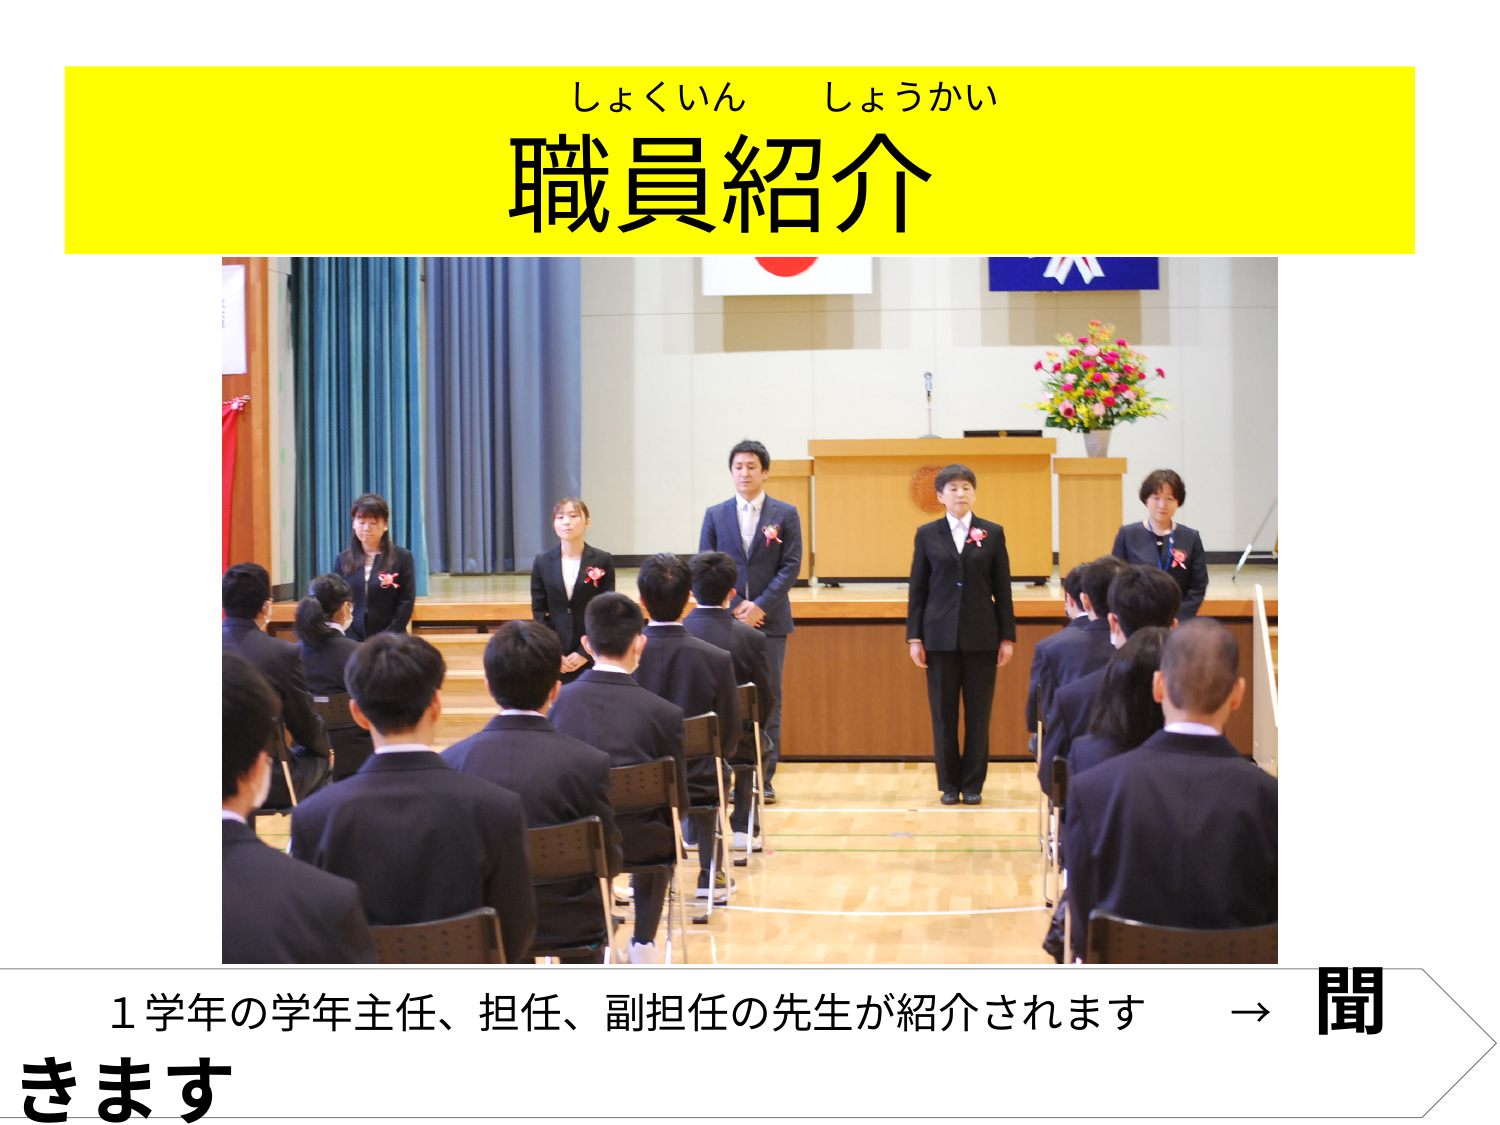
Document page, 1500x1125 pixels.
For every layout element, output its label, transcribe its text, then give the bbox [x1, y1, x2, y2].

text_box １学年の学年主任、担任、副担任の先生が紹介されます → 聞きます [0, 966, 1499, 1120]
title しょくいん しょうかい 職員紹介 [64, 66, 1415, 254]
picture [222, 257, 1278, 965]
